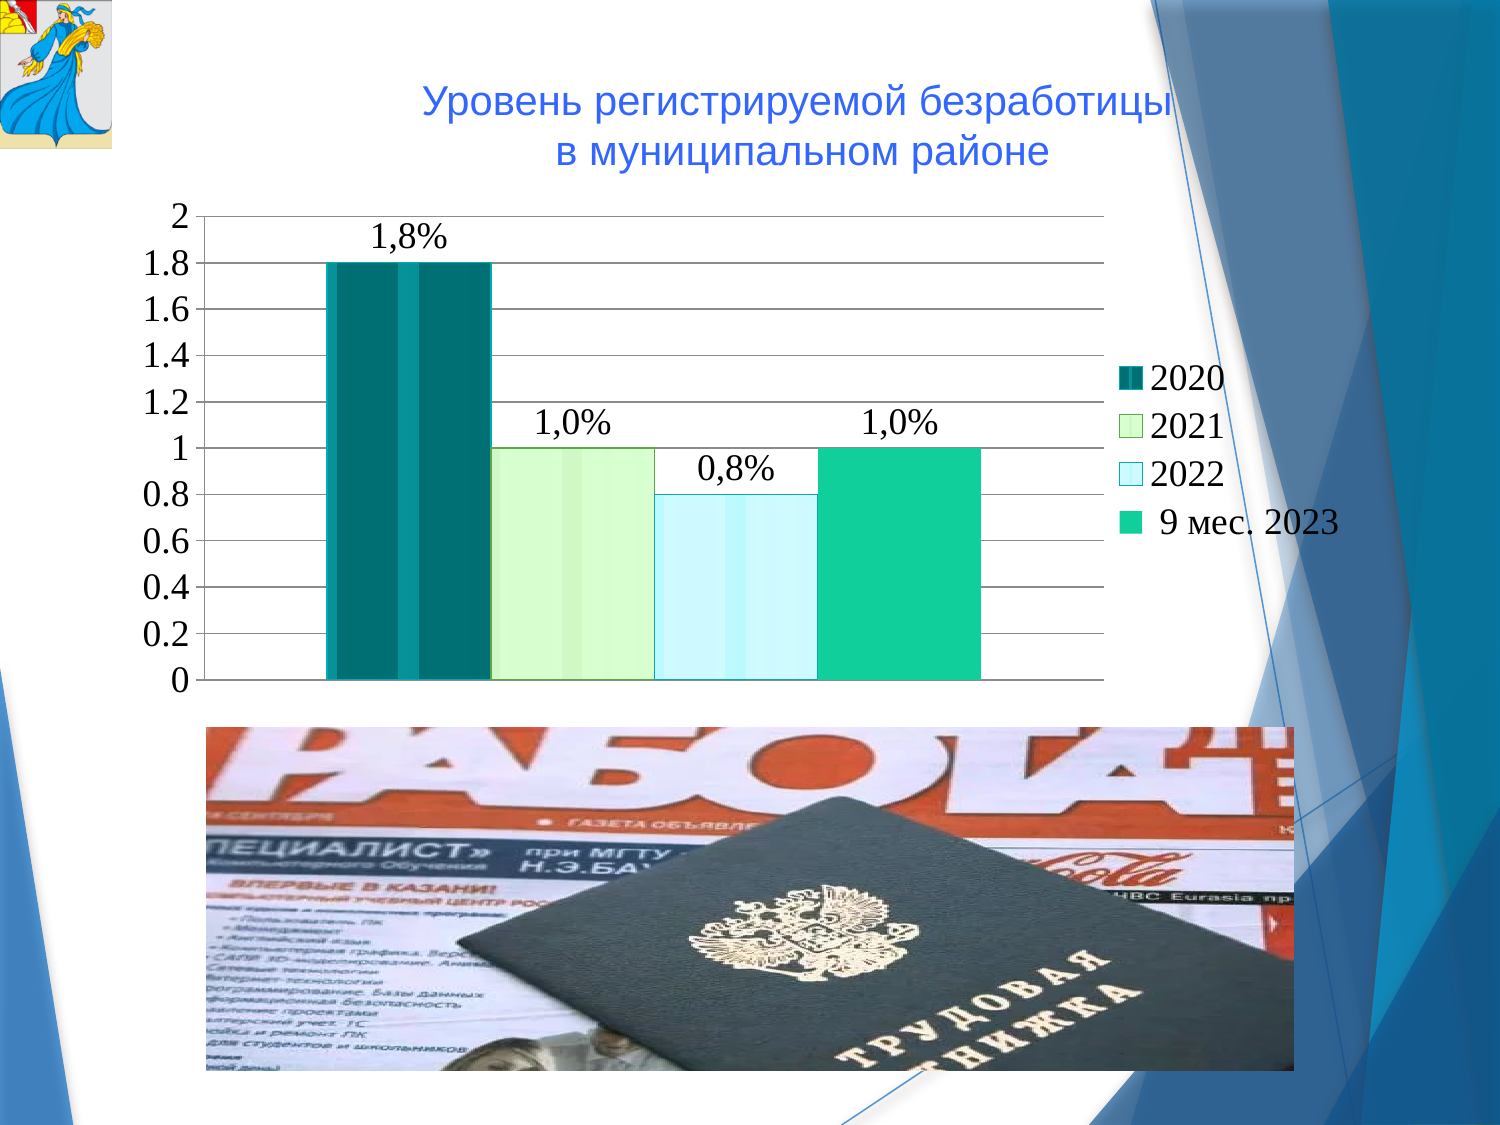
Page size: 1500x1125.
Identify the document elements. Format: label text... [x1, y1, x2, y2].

picture [0, 0, 112, 150]
picture [206, 727, 1294, 1071]
text_box Уровень регистрируемой безработицы в муниципальном районе [242, 66, 1353, 182]
chart [111, 184, 1365, 717]
